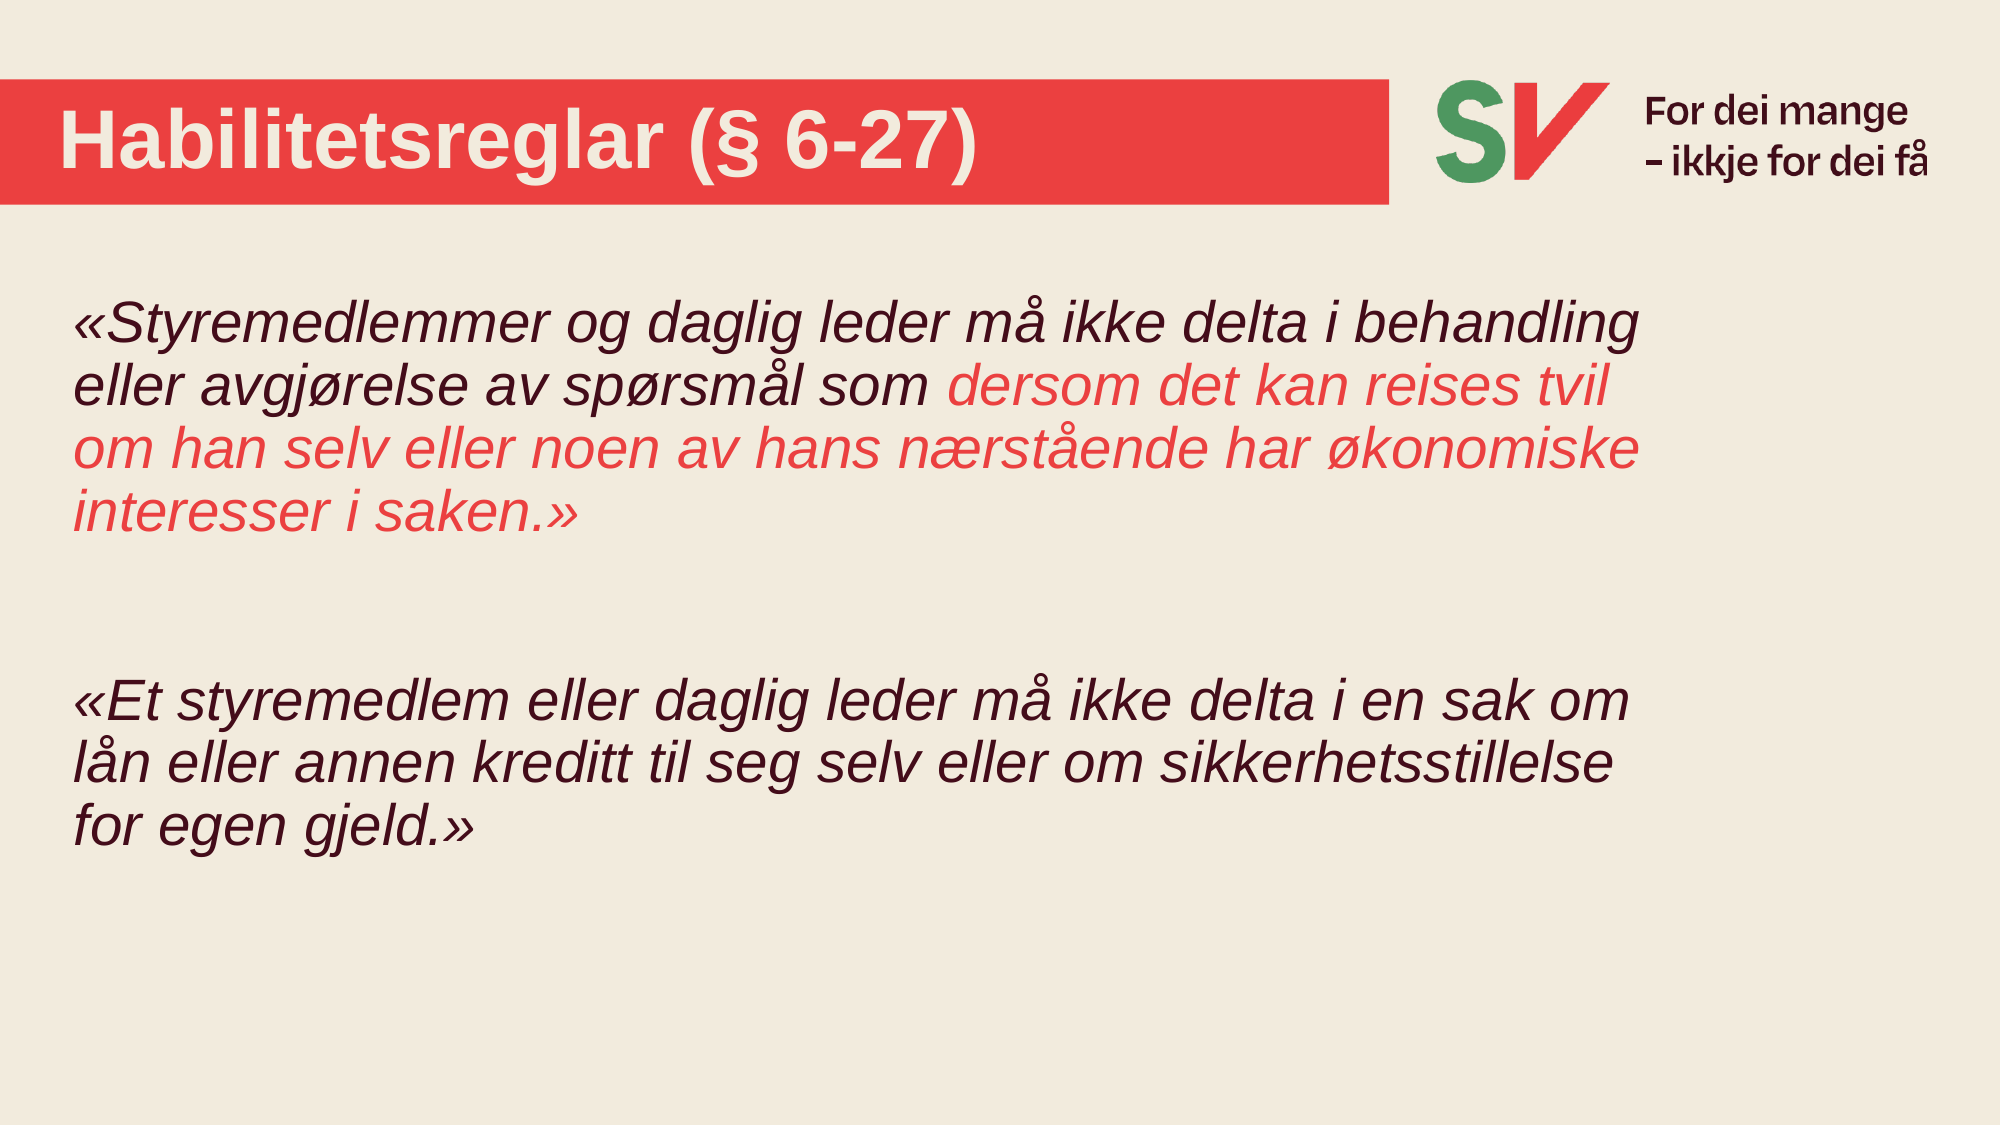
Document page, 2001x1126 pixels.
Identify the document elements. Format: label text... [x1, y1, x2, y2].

list «Styremedlemmer og daglig leder må ikke delta i behandling eller avgjørelse av spørsmål som dersom det kan reises tvil om han selv eller noen av hans nærstående har økonomiske interesser i saken.» «Et styremedlem eller daglig leder må ikke delta i en sak om lån eller annen kreditt til seg selv eller om sikkerhetsstillelse for egen gjeld.» [74, 292, 1658, 1058]
title Habilitetsreglar (§ 6-27) [0, 78, 1390, 206]
